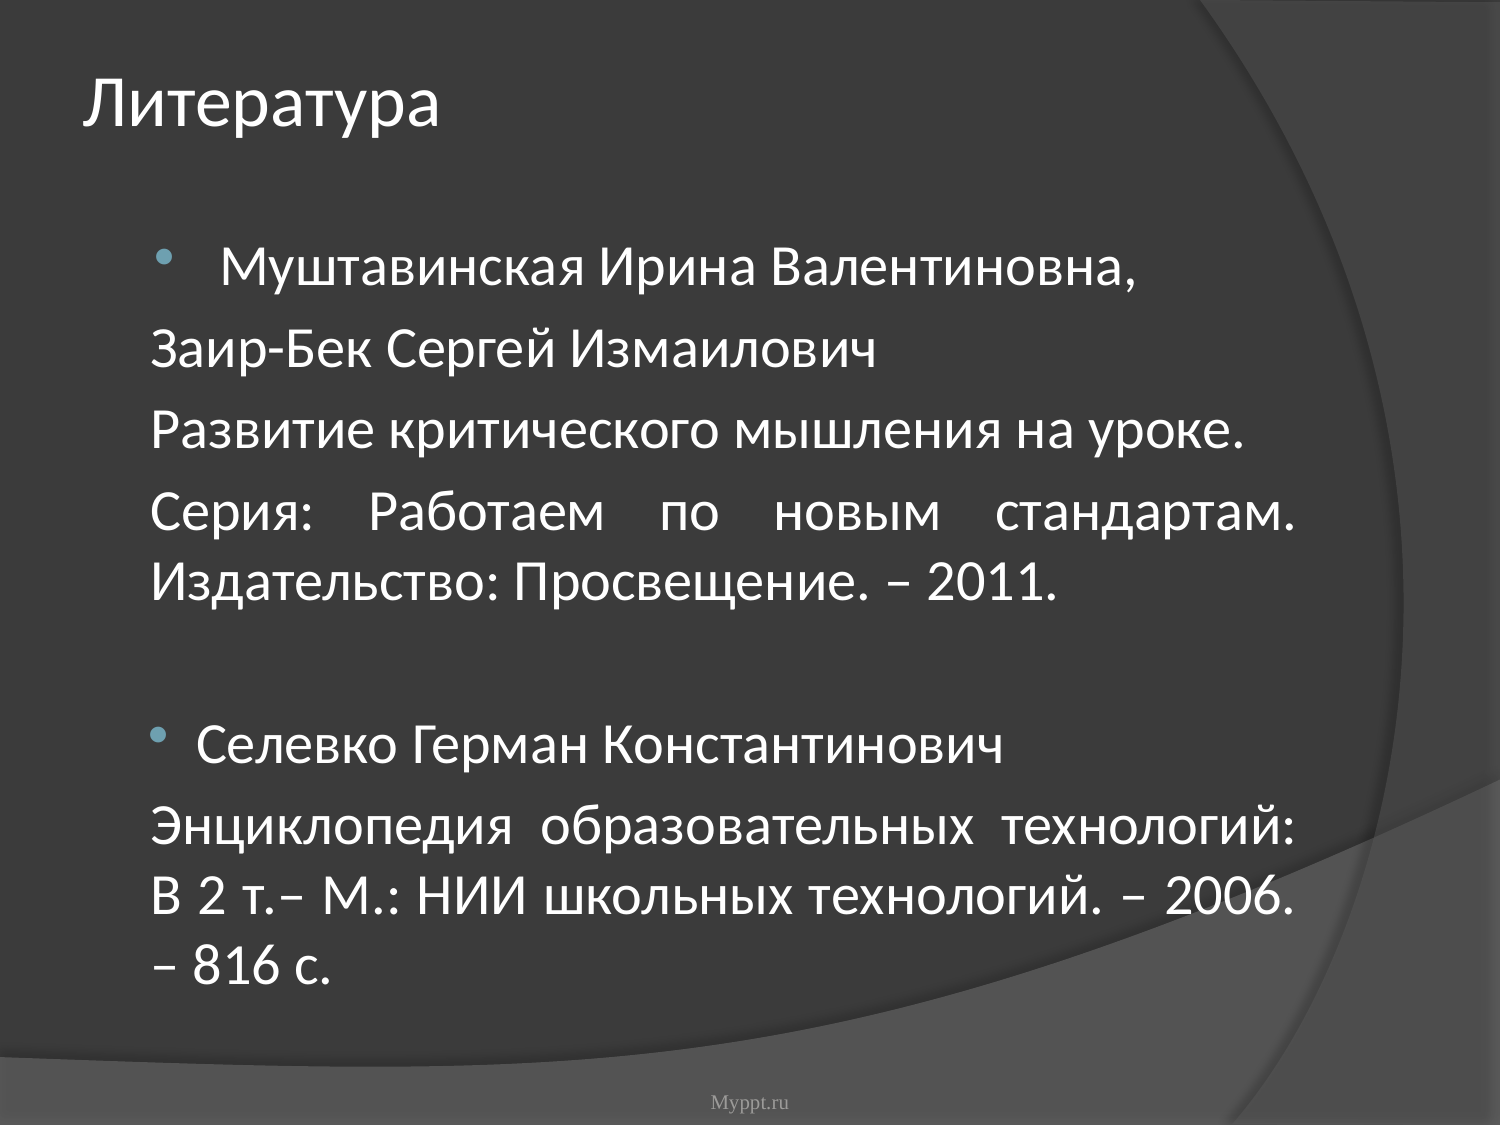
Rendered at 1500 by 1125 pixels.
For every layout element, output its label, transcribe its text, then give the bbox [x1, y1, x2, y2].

list Муштавинская Ирина Валентиновна, Заир-Бек Сергей Измаилович Развитие критического мышления на уроке. Серия: Работаем по новым стандартам. Издательство: Просвещение. – 2011. Селевко Герман Константинович Энциклопедия образовательных технологий: В 2 т.– М.: НИИ школьных технологий. – 2006. – 816 с. [135, 220, 1313, 1005]
footer Myppt.ru [512, 1053, 988, 1114]
title Литература [75, 45, 1425, 149]
